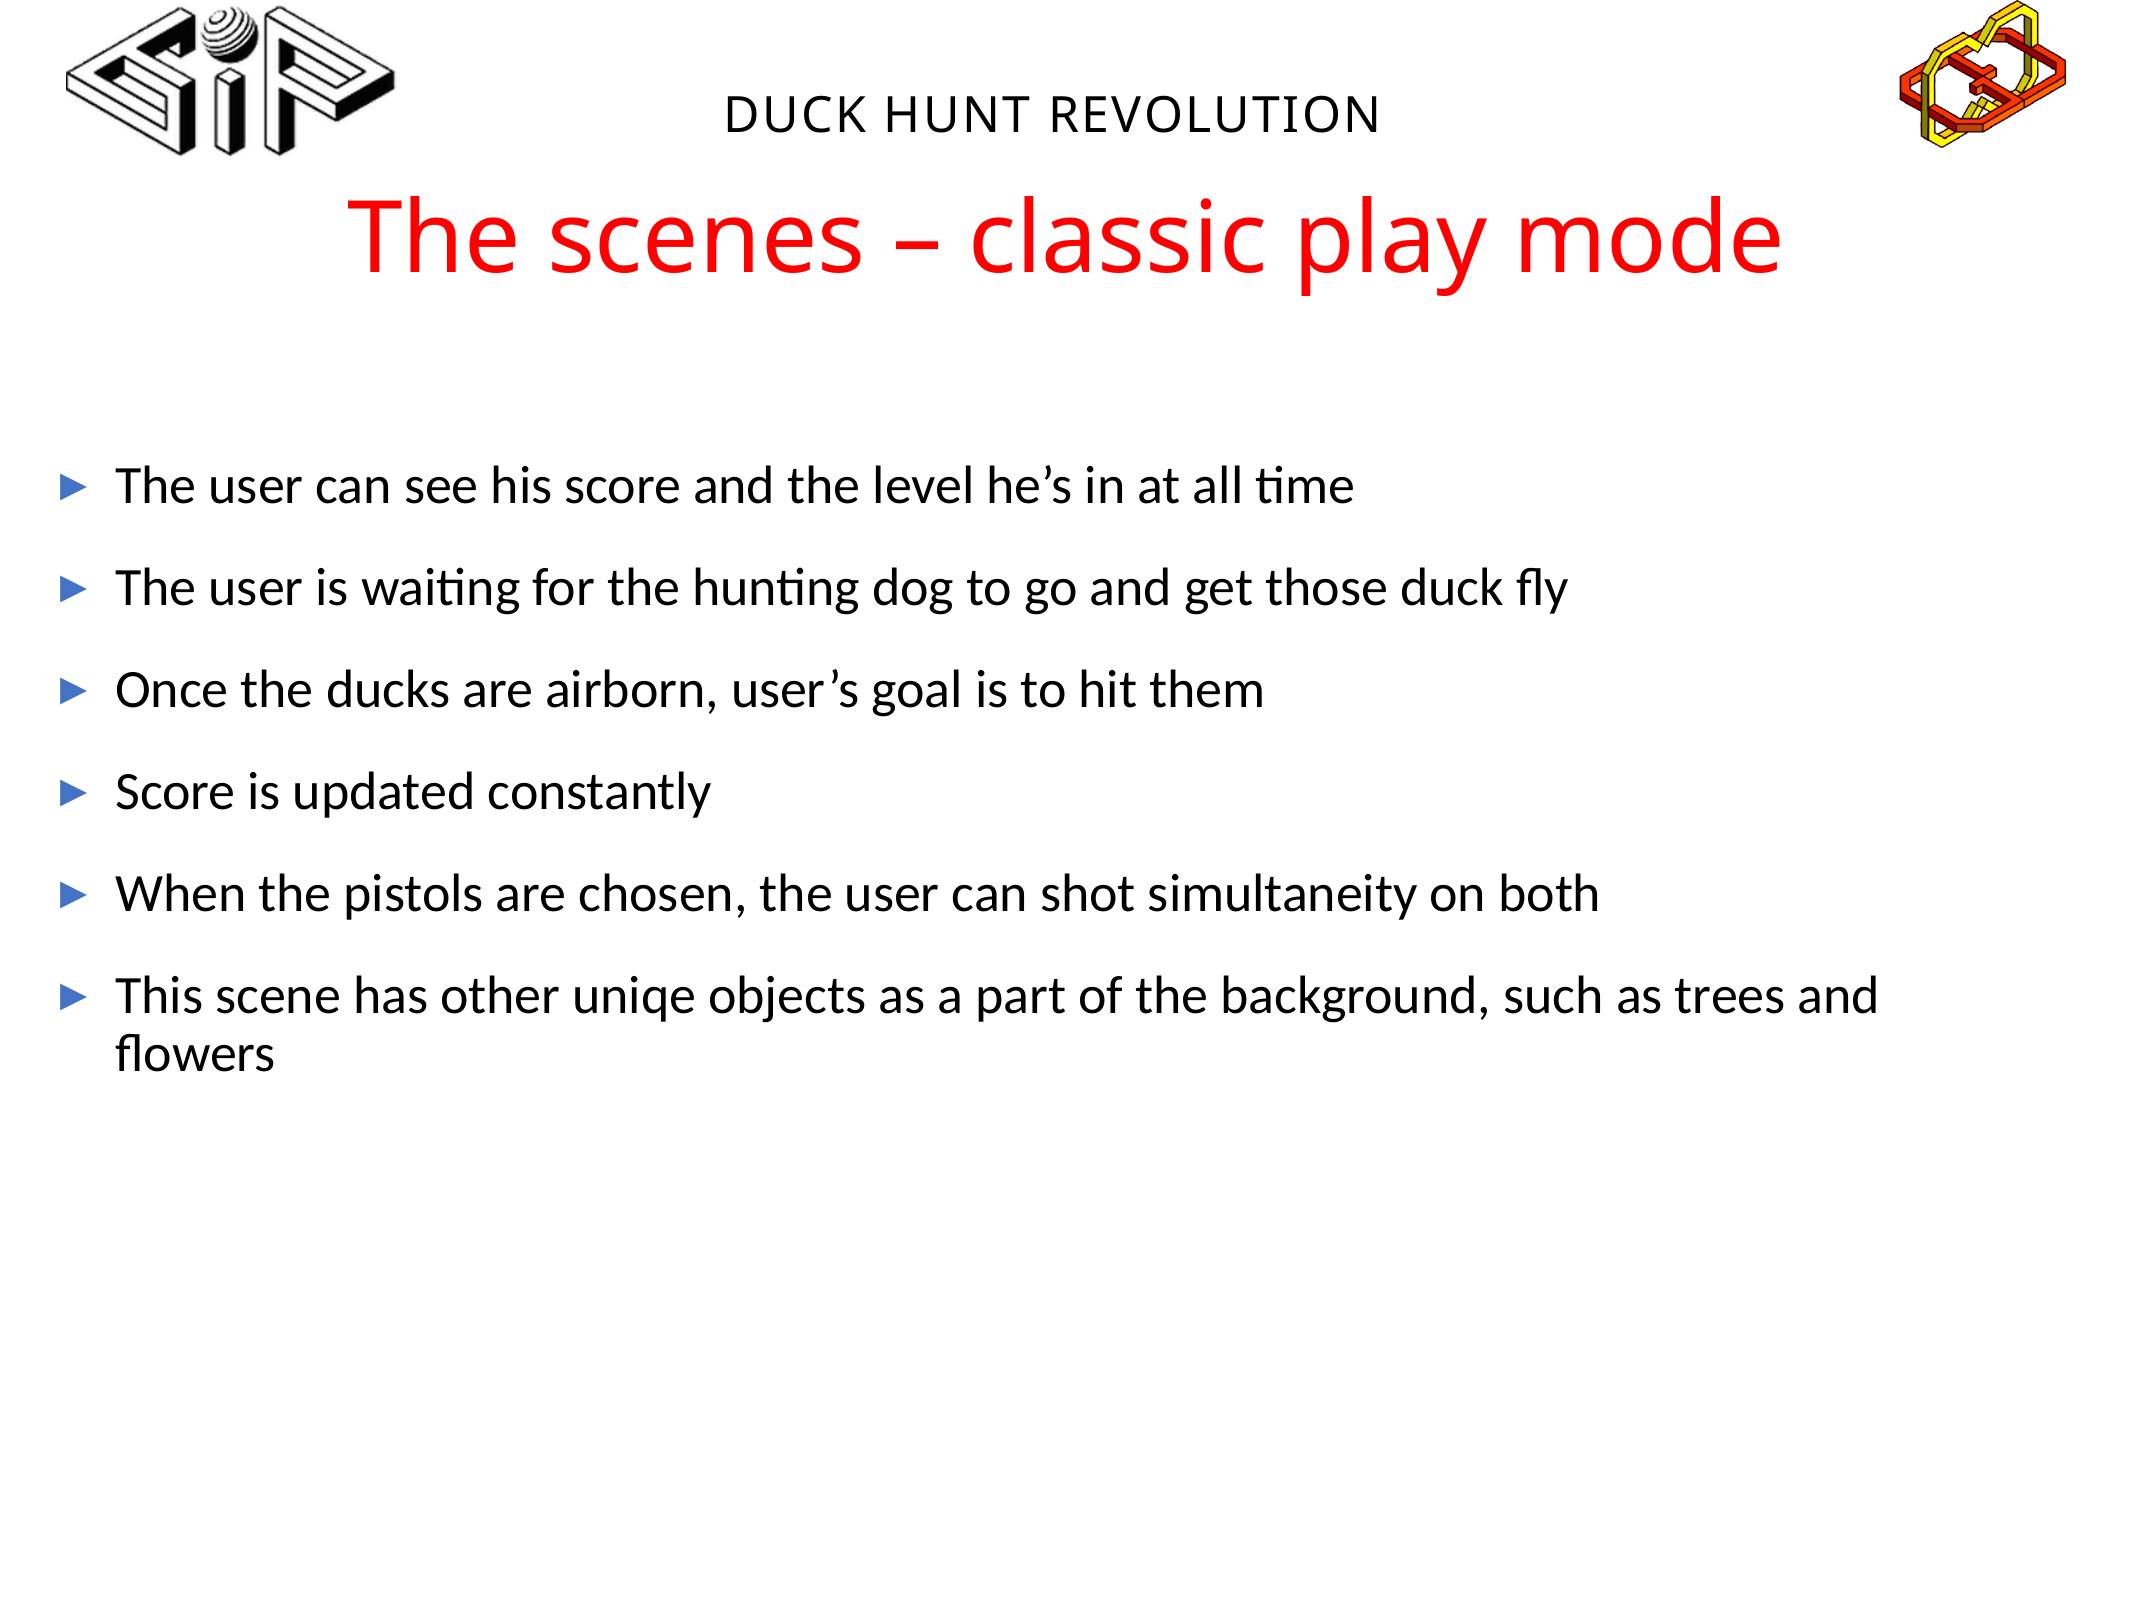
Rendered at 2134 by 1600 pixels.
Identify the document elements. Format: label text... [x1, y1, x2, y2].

title The scenes – classic play mode [146, 85, 1987, 395]
picture [66, 0, 436, 187]
picture [1899, 0, 2067, 150]
list The user can see his score and the level he’s in at all time The user is waiting for the hunting dog to go and get those duck fly Once the ducks are airborn, user’s goal is to hit them Score is updated constantly When the pistols are chosen, the user can shot simultaneity on both This scene has other uniqe objects as a part of the background, such as trees and flowers [44, 450, 2067, 1559]
